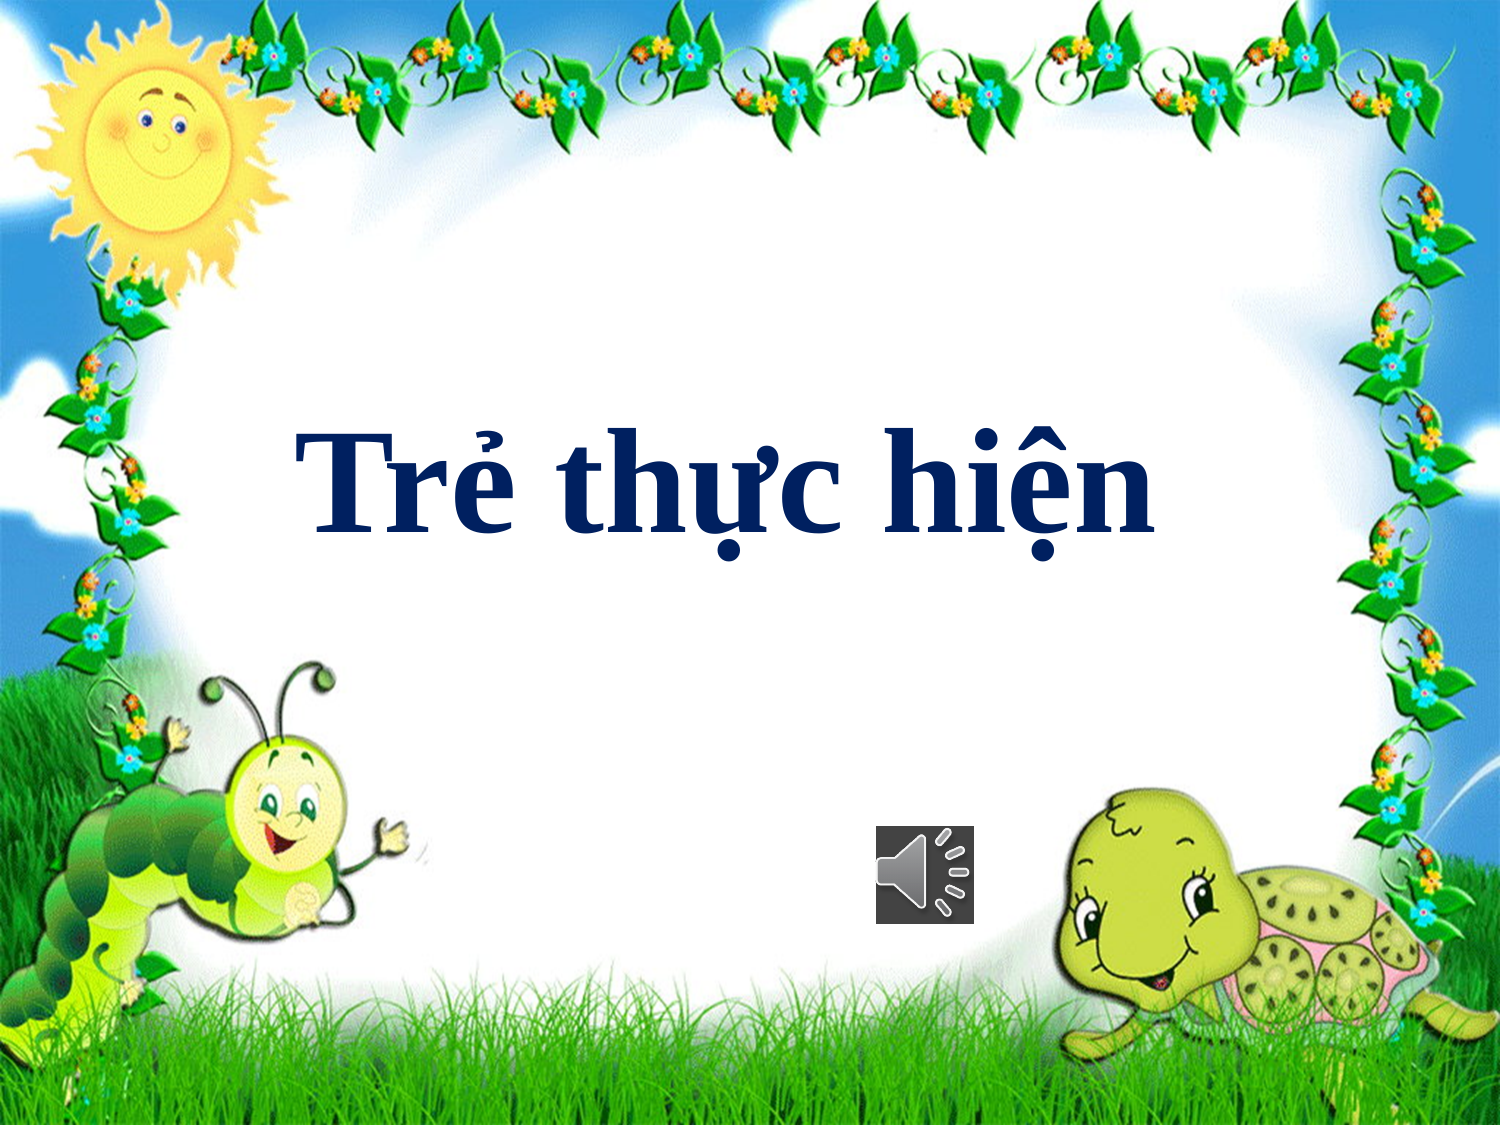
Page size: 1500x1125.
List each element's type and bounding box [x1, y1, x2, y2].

list [0, 0, 1500, 1125]
picture [874, 824, 976, 926]
